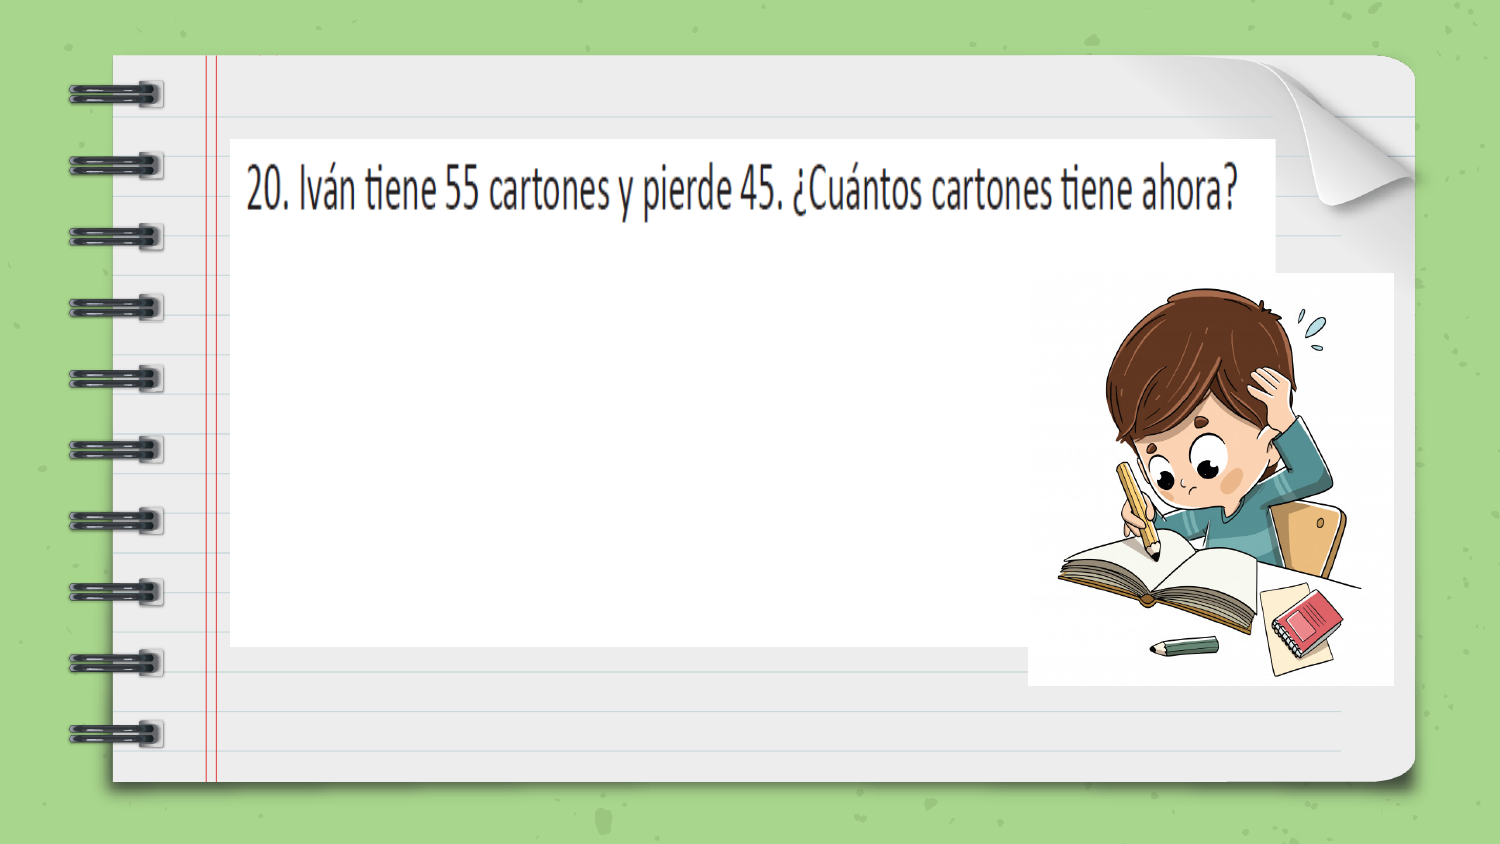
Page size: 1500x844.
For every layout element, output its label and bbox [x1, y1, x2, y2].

picture [63, 22, 1437, 822]
